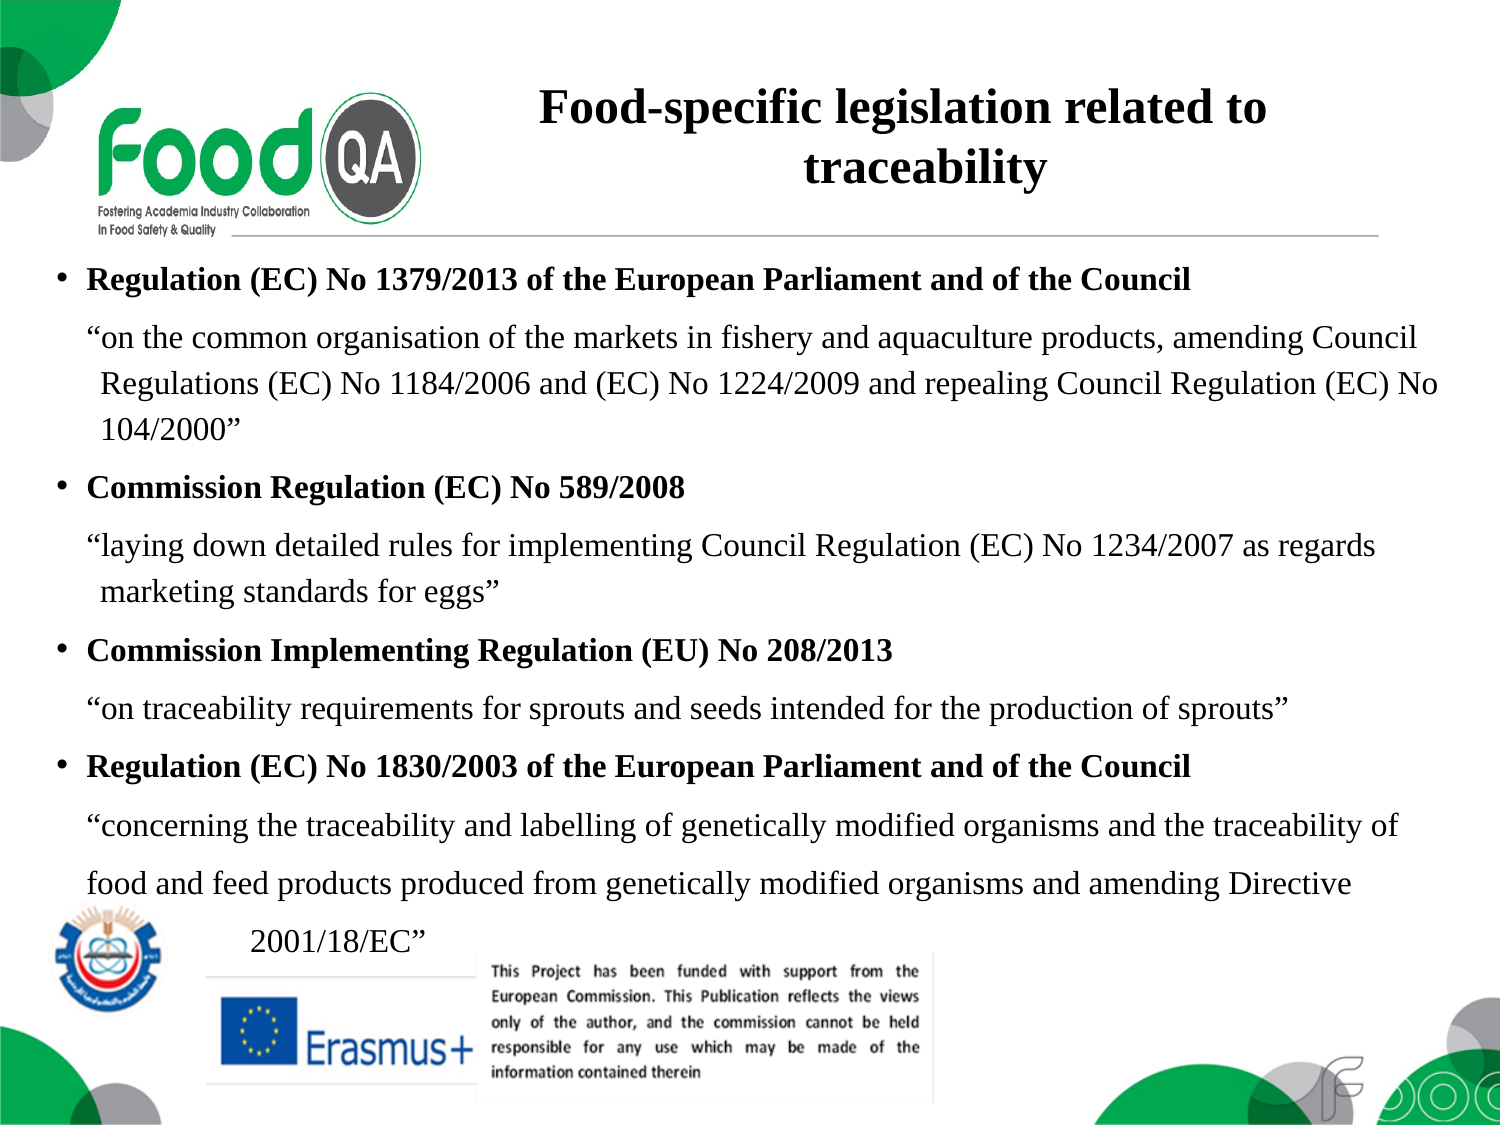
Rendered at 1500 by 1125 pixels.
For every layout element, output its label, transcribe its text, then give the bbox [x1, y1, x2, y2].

picture [0, 0, 1500, 244]
picture [0, 892, 1500, 1125]
list Regulation (EC) No 1379/2013 of the European Parliament and of the Council “on the common organisation of the markets in fishery and aquaculture products, amending Council Regulations (EC) No 1184/2006 and (EC) No 1224/2009 and repealing Council Regulation (EC) No 104/2000” Commission Regulation (EC) No 589/2008 “laying down detailed rules for implementing Council Regulation (EC) No 1234/2007 as regards marketing standards for eggs” Commission Implementing Regulation (EU) No 208/2013 “on traceability requirements for sprouts and seeds intended for the production of sprouts” Regulation (EC) No 1830/2003 of the European Parliament and of the Council “concerning the traceability and labelling of genetically modified organisms and the traceability of food and feed products produced from genetically modified organisms and amending Directive 2001/18/EC” [41, 252, 1471, 985]
